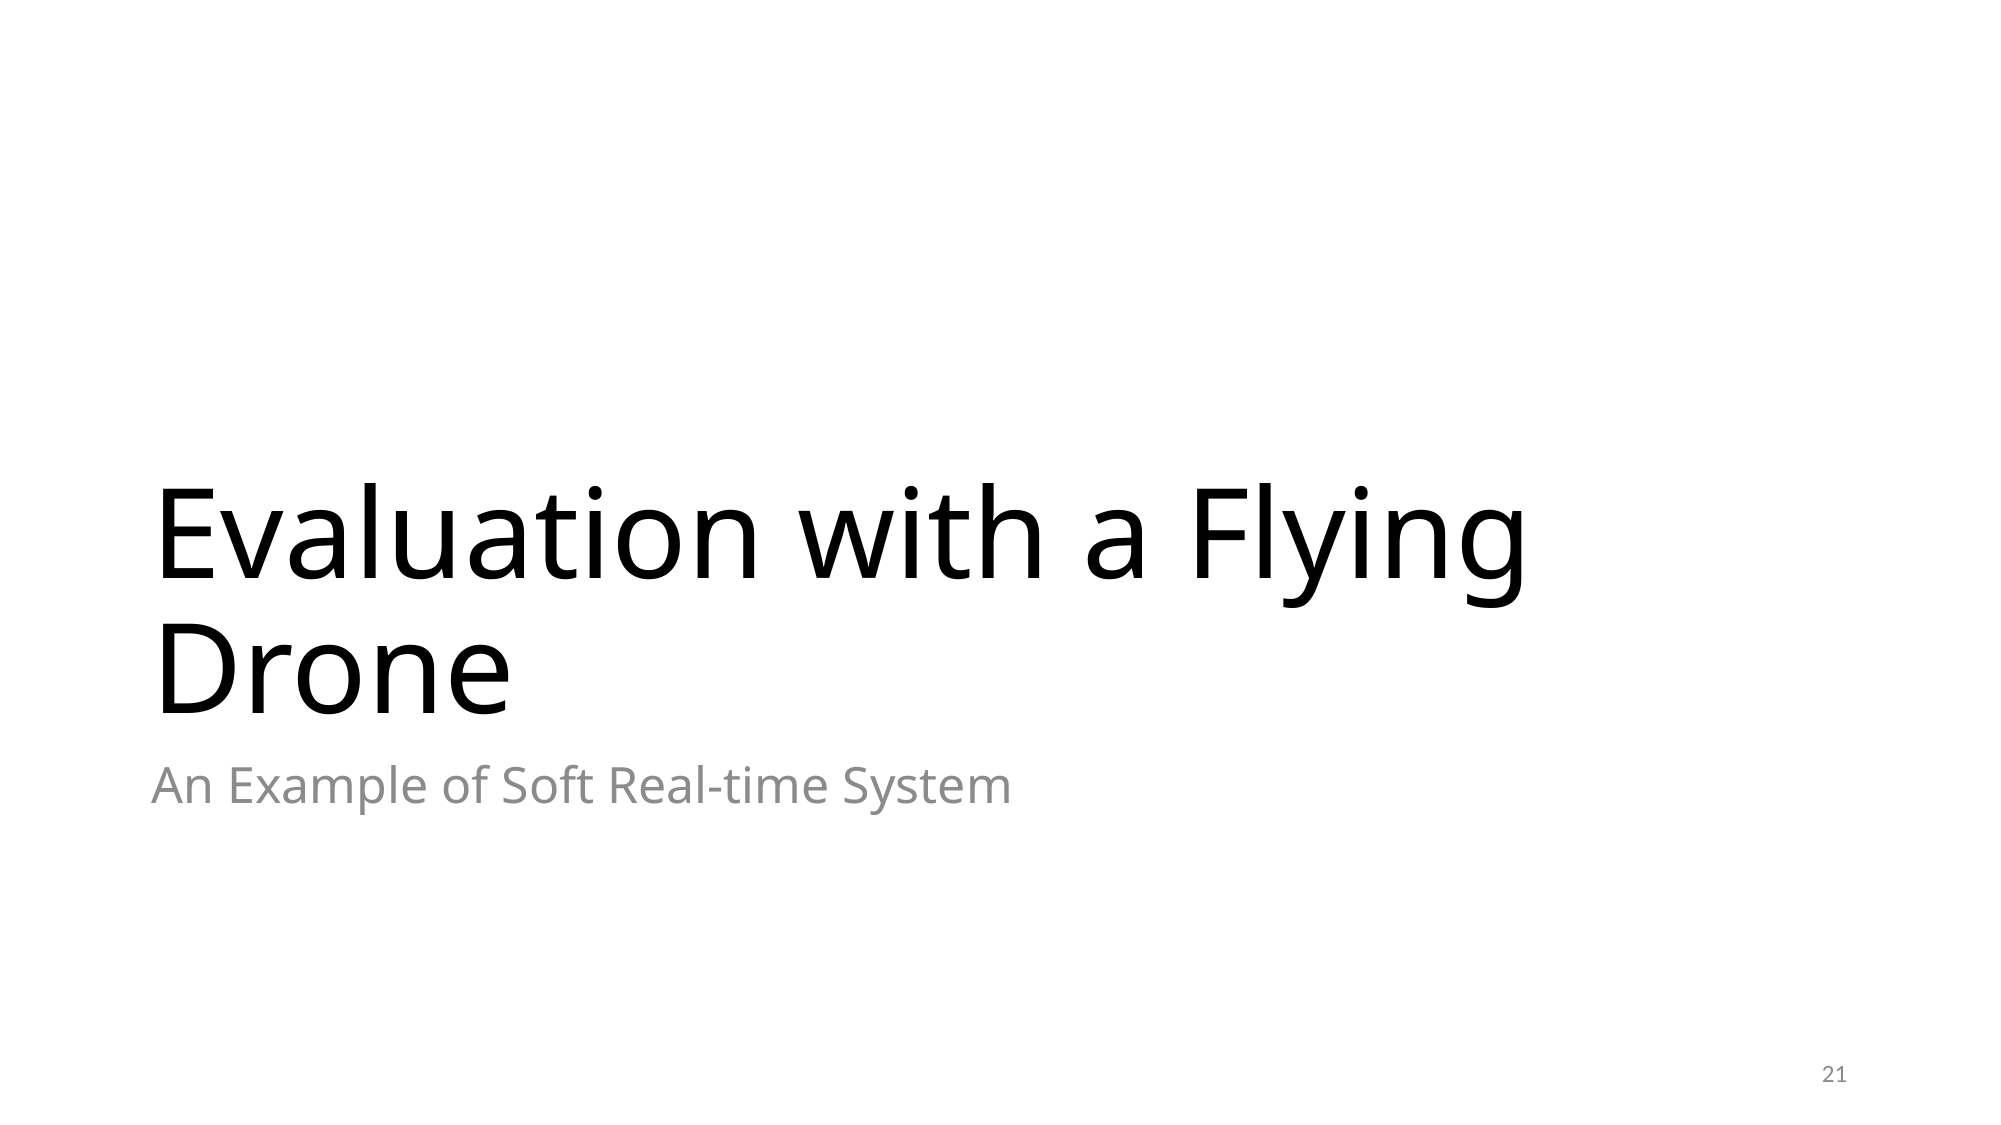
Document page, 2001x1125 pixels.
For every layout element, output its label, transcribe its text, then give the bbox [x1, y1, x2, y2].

title Evaluation with a Flying Drone [136, 280, 1862, 749]
list An Example of Soft Real-time System [136, 752, 1862, 999]
slide_number 21 [1412, 1042, 1863, 1103]
